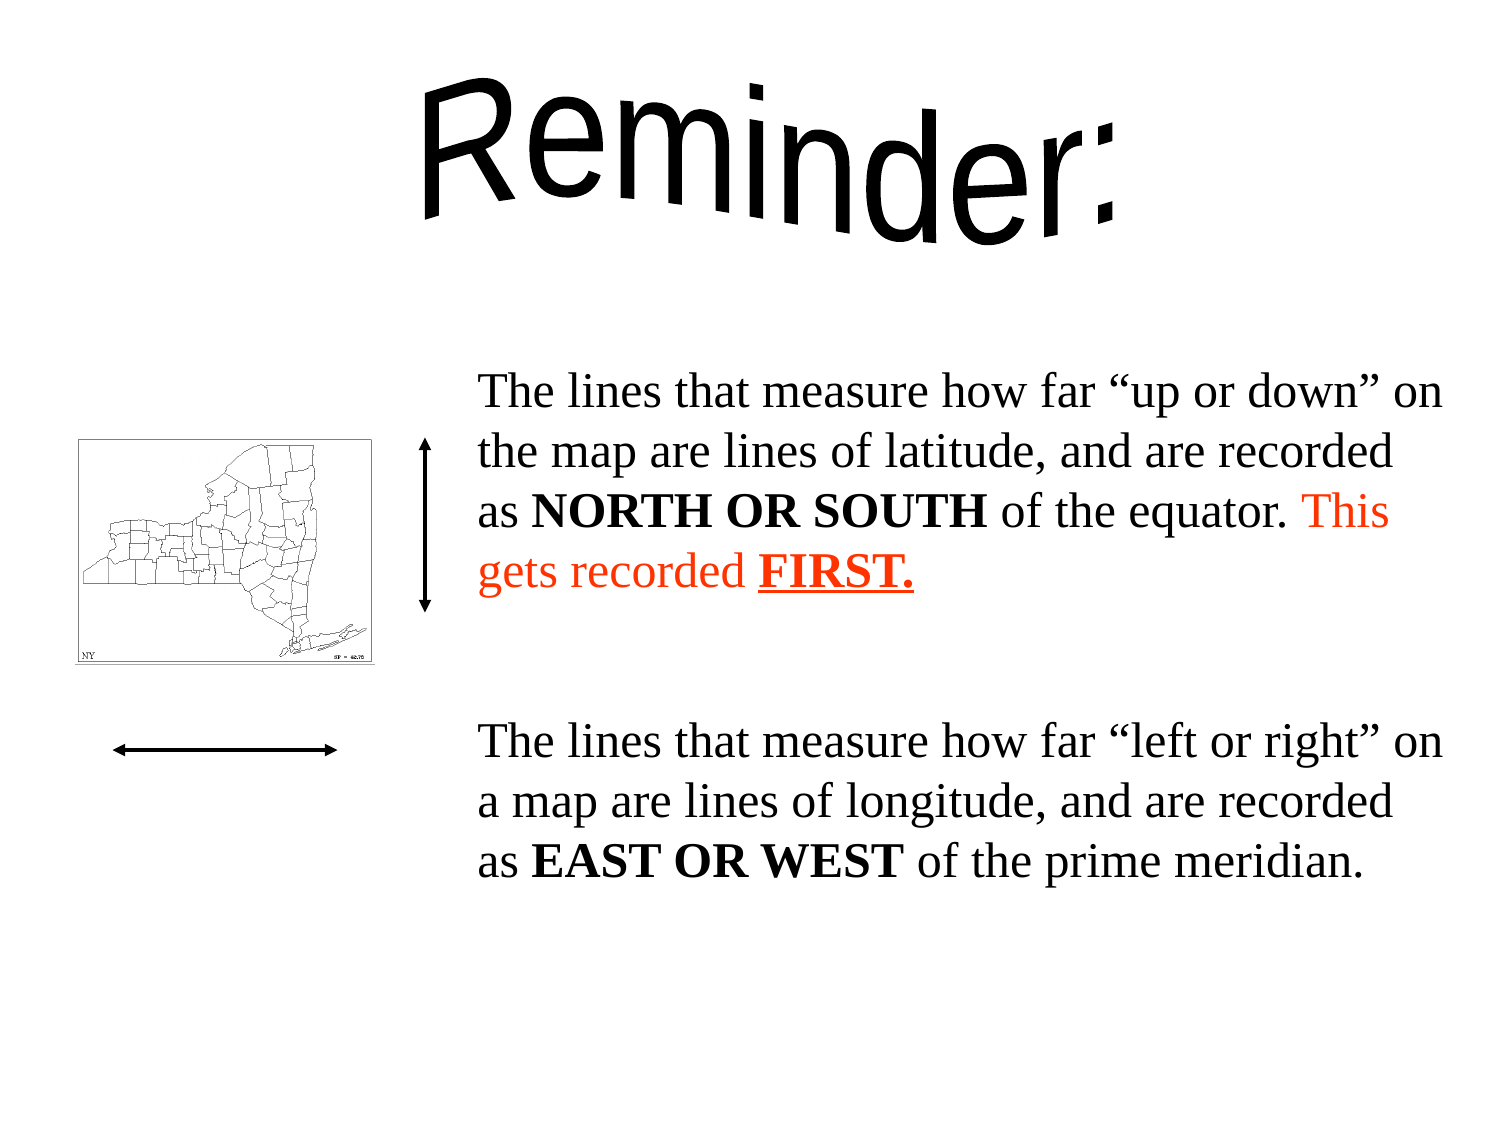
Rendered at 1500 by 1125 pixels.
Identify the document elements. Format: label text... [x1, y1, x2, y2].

picture [74, 437, 376, 665]
text_box The lines that measure how far “up or down” on the map are lines of latitude, and are recorded as NORTH OR SOUTH of the equator. This gets recorded FIRST. The lines that measure how far “left or right” on a map are lines of longitude, and are recorded as EAST OR WEST of the prime meridian. [462, 349, 1463, 895]
